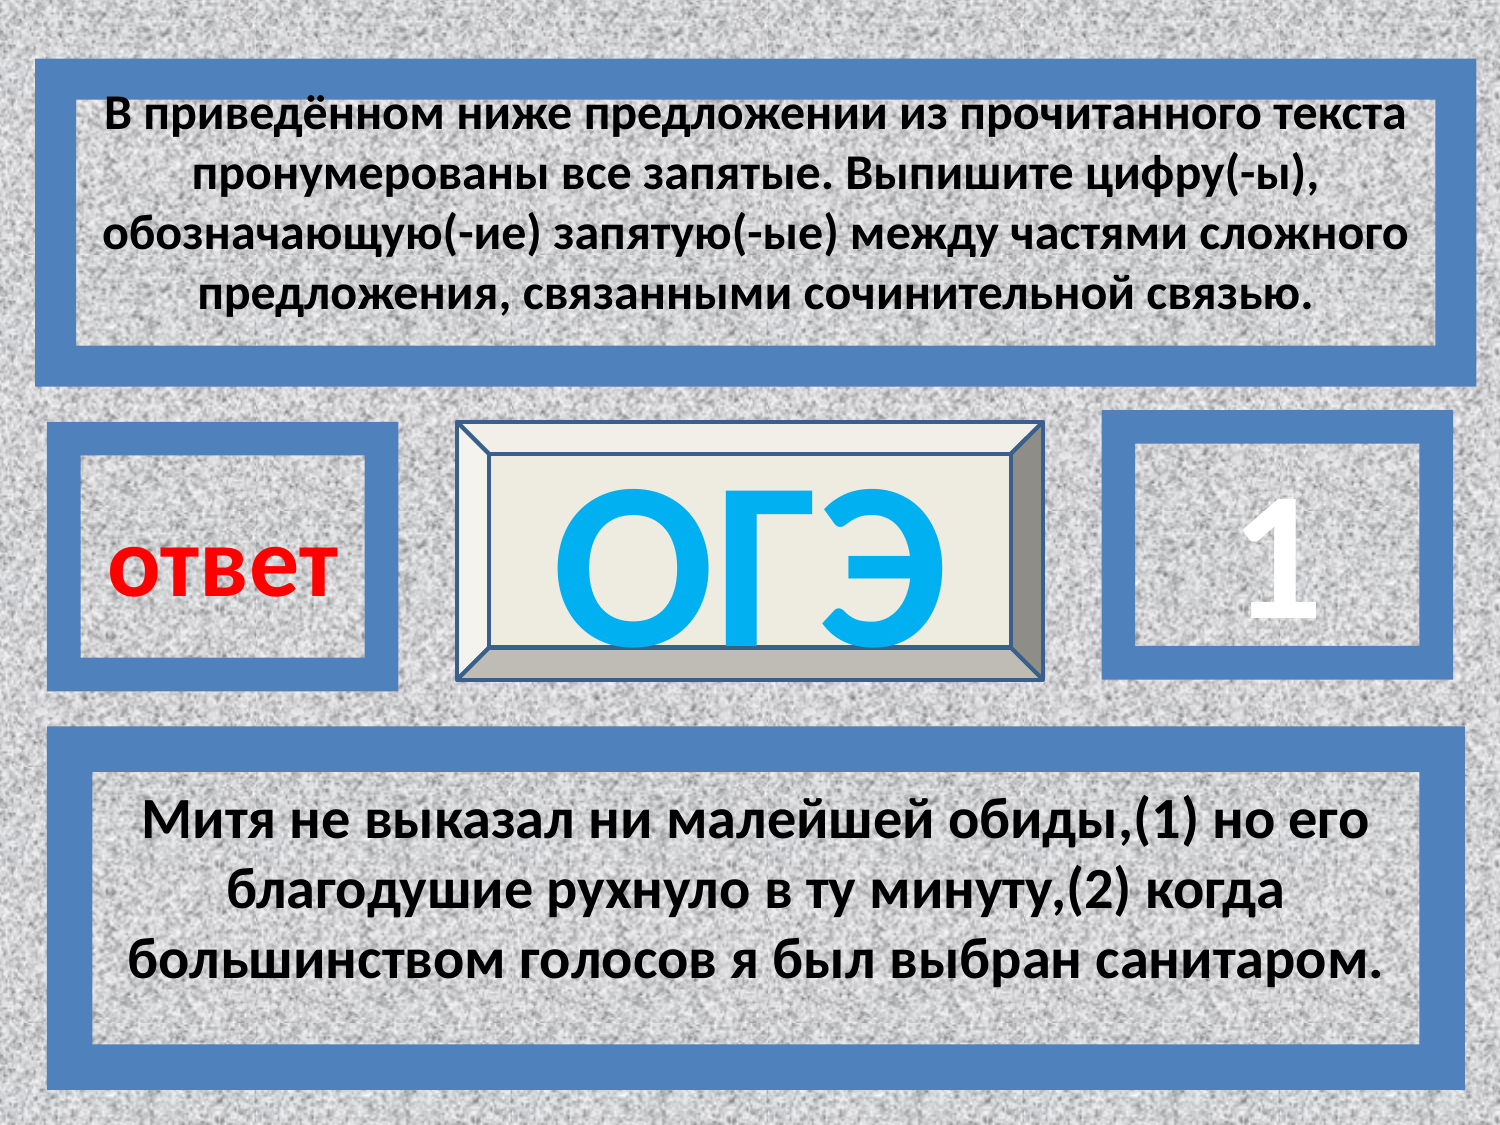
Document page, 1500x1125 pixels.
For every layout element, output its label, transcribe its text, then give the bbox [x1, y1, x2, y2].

text_box 1 [1099, 408, 1455, 682]
text_box ОГЭ [455, 420, 1045, 682]
text_box В приведённом ниже предложении из прочитанного текста пронумерованы все запятые. Выпишите цифру(-ы), обозначающую(-ие) запятую(-ые) между частями сложного предложения, связанными сочинительной связью. [33, 56, 1479, 389]
text_box Митя не выказал ни малейшей обиды,(1) но его благодушие рухнуло в ту минуту,(2) когда большинством голосов я был выбран санитаром. [45, 724, 1467, 1092]
text_box ответ [45, 420, 401, 693]
